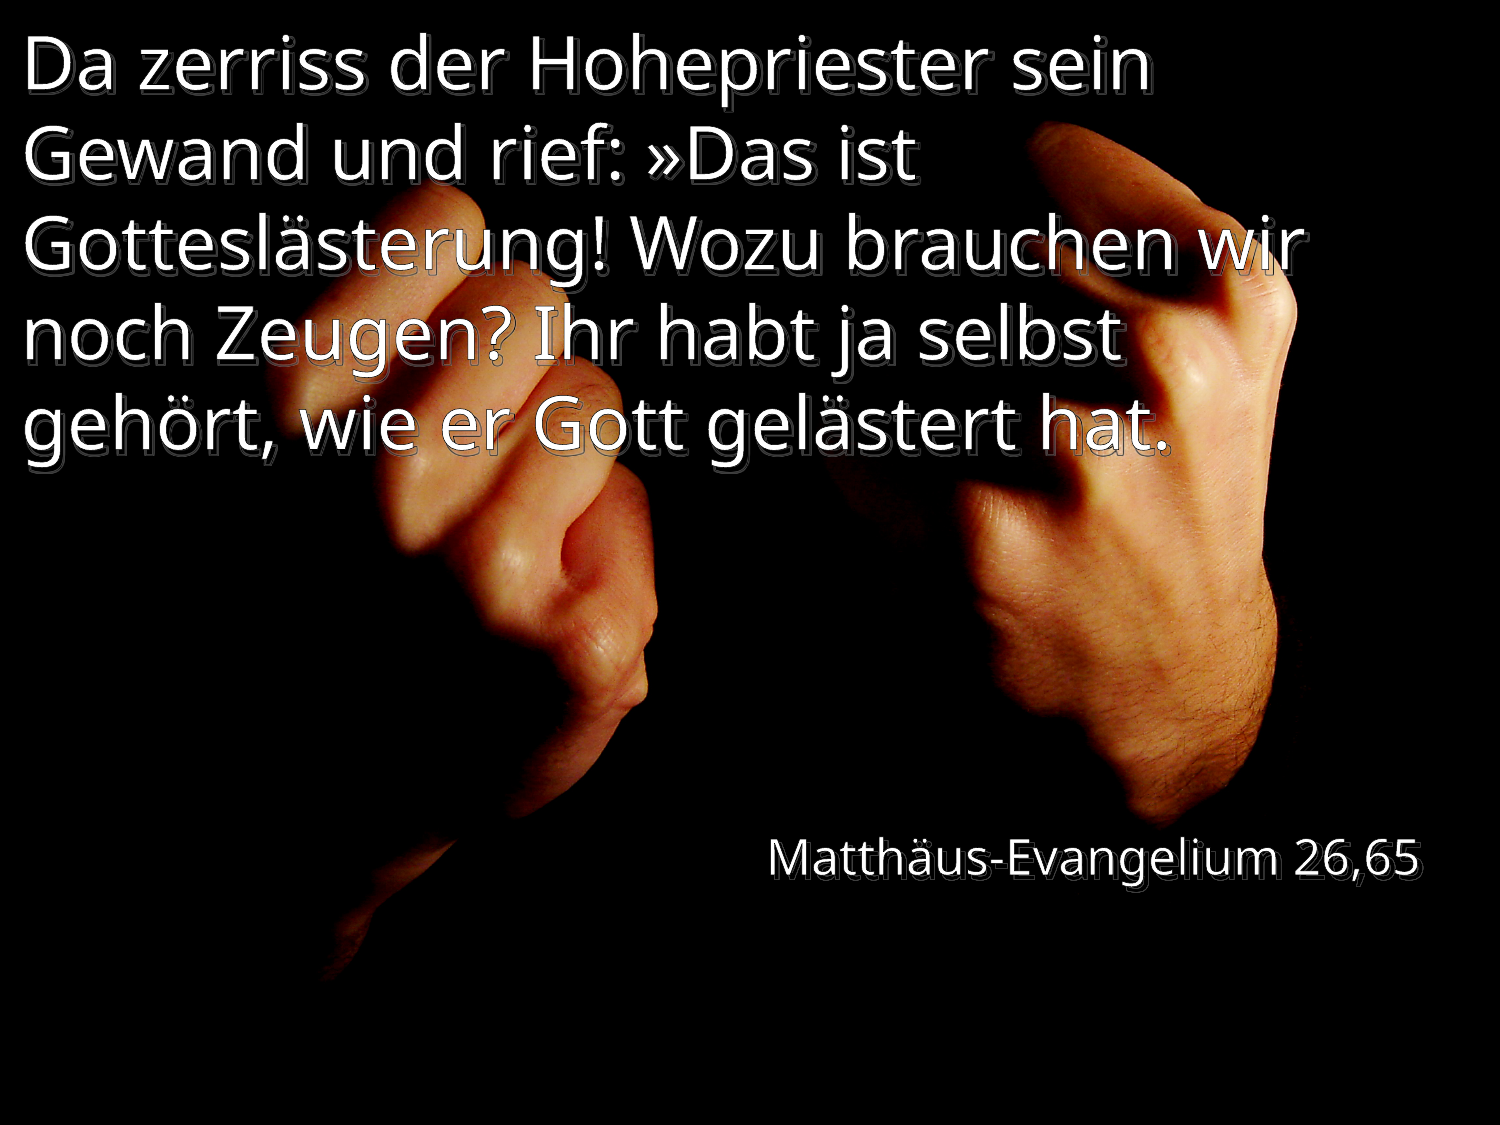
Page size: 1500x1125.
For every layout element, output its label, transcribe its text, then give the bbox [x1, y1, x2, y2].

text_box Da zerriss der Hohepriester sein Gewand und rief: »Das ist Gotteslästerung! Wozu brauchen wir noch Zeugen? Ihr habt ja selbst gehört, wie er Gott gelästert hat. [5, 7, 1329, 472]
text_box Matthäus-Evangelium 26,65 [454, 817, 1436, 893]
picture [0, 0, 1500, 1125]
